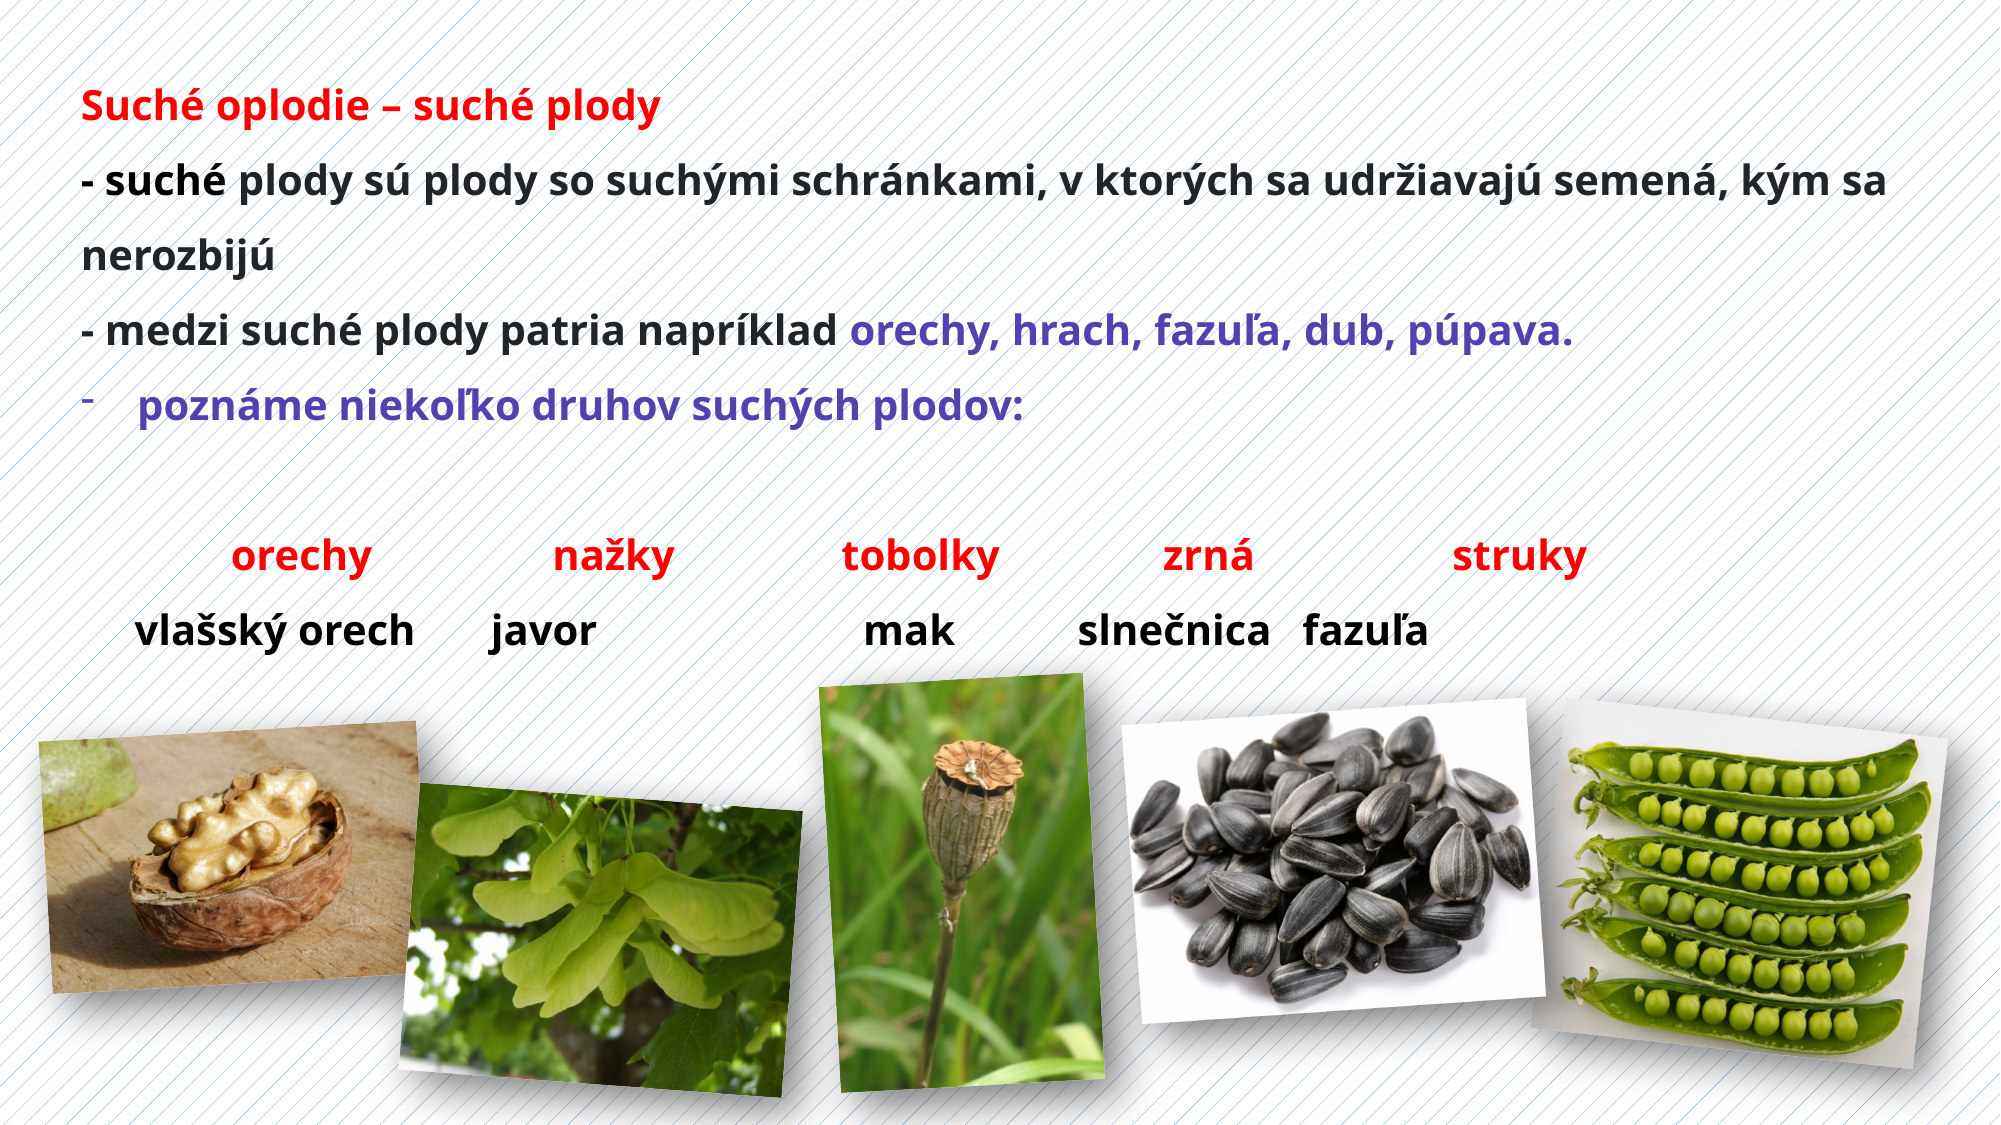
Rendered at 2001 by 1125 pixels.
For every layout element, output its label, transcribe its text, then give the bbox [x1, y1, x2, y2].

picture [1122, 698, 1947, 1068]
text_box Suché oplodie – suché plody - suché plody sú plody so suchými schránkami, v ktorých sa udržiavajú semená, kým sa nerozbijú - medzi suché plody patria napríklad orechy, hrach, fazuľa, dub, púpava. poznáme niekoľko druhov suchých plodov: orechy nažky tobolky zrná struky vlašský orech javor mak slnečnica fazuľa [66, 45, 1933, 736]
picture [819, 673, 1105, 1093]
picture [39, 721, 802, 1097]
